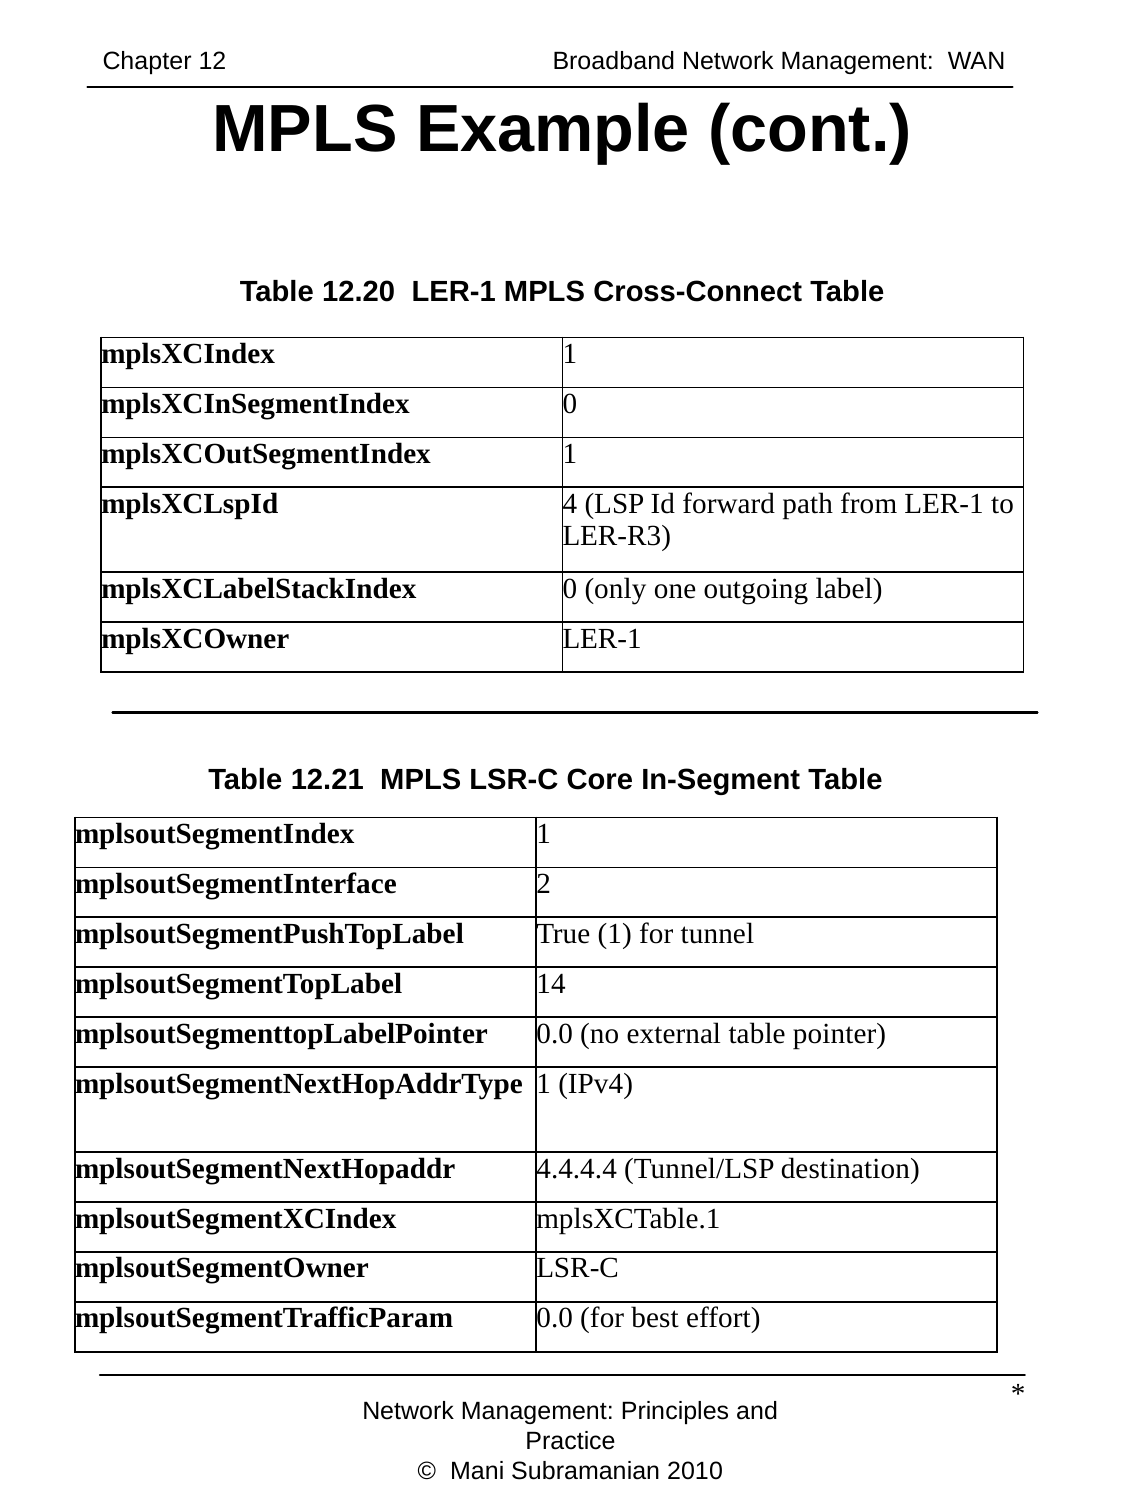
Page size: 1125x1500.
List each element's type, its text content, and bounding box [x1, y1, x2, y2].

text_box Table 12.20 LER-1 MPLS Cross-Connect Table [99, 264, 1025, 316]
table_cell mplsXCLspId [102, 488, 562, 571]
table_cell mplsXCLabelStackIndex [102, 573, 562, 621]
table_header 1 [537, 818, 996, 867]
table_cell 0 (only one outgoing label) [563, 573, 1023, 621]
table_cell mplsXCOutSegmentIndex [102, 438, 562, 486]
table_cell mplsXCTable.1 [537, 1203, 996, 1251]
table_cell LER-1 [563, 623, 1023, 671]
table_cell mplsoutSegmentNextHopaddr [76, 1153, 535, 1201]
table_cell 14 [537, 968, 996, 1016]
table_cell mplsoutSegmentPushTopLabel [76, 918, 535, 966]
table_cell 2 [537, 868, 996, 916]
table_cell mplsoutSegmentOwner [76, 1253, 535, 1301]
table_cell 4.4.4.4 (Tunnel/LSP destination) [537, 1153, 996, 1201]
table_cell 0 [563, 388, 1023, 437]
table_cell LSR-C [537, 1253, 996, 1301]
table_cell 0.0 (no external table pointer) [537, 1018, 996, 1066]
table_header 1 [563, 338, 1023, 387]
table_cell mplsoutSegmentXCIndex [76, 1203, 535, 1251]
table_cell mplsXCOwner [102, 623, 562, 671]
table_header mplsoutSegmentIndex [76, 818, 535, 867]
table_cell 0.0 (for best effort) [537, 1303, 996, 1351]
text_box Table 12.21 MPLS LSR-C Core In-Segment Table [74, 752, 1017, 803]
title MPLS Example (cont.) [0, 87, 1125, 163]
table_cell mplsoutSegmentNextHopAddrType [76, 1068, 535, 1151]
table_cell mplsoutSegmentTopLabel [76, 968, 535, 1016]
table_cell mplsoutSegmenttopLabelPointer [76, 1018, 535, 1066]
table_cell 1 (IPv4) [537, 1068, 996, 1151]
text_box * [806, 1366, 1041, 1467]
table_cell mplsXCInSegmentIndex [102, 388, 562, 437]
table_header mplsXCIndex [102, 338, 562, 387]
text_box Chapter 12 Broadband Network Management: WAN [87, 37, 1028, 83]
table_cell 4 (LSP Id forward path from LER-1 to LER-R3) [563, 488, 1023, 571]
table_cell True (1) for tunnel [537, 918, 996, 966]
table_cell mplsoutSegmentTrafficParam [76, 1303, 535, 1351]
table_cell mplsoutSegmentInterface [76, 868, 535, 916]
table_cell 1 [563, 438, 1023, 486]
text_box Network Management: Principles and Practice © Mani Subramanian 2010 [299, 1387, 806, 1463]
